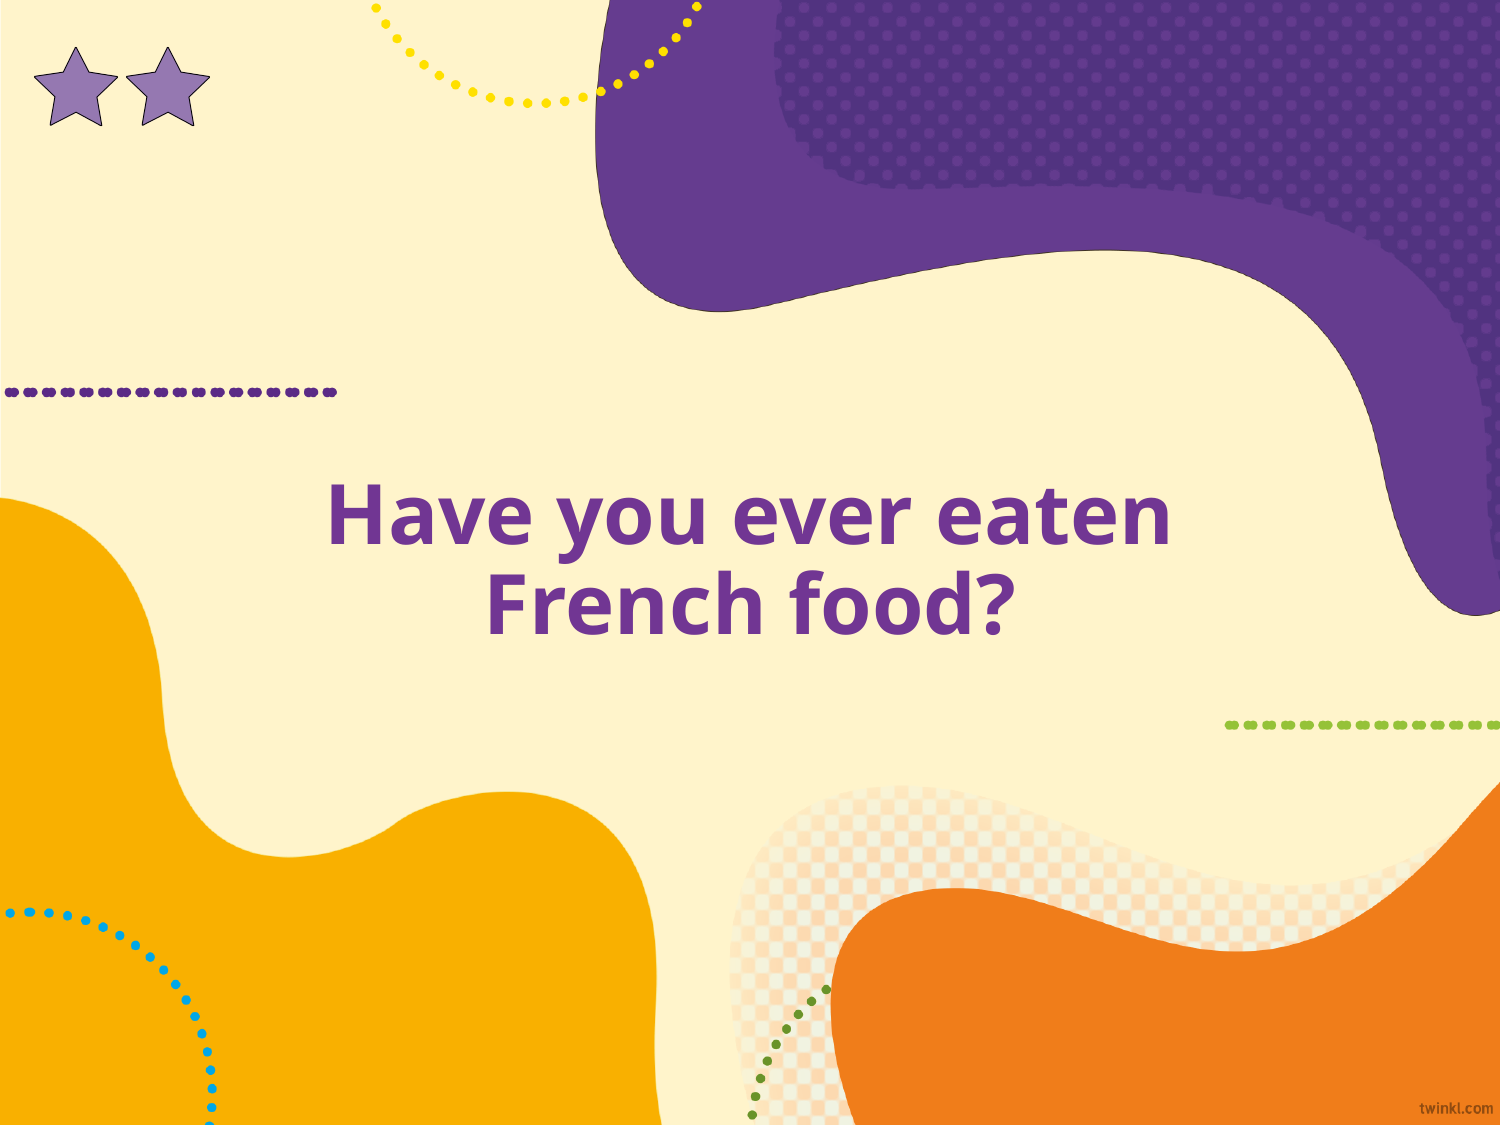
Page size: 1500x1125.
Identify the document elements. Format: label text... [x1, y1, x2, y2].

title Have you ever eaten French food? [74, 479, 1426, 646]
picture [0, 0, 1500, 1125]
